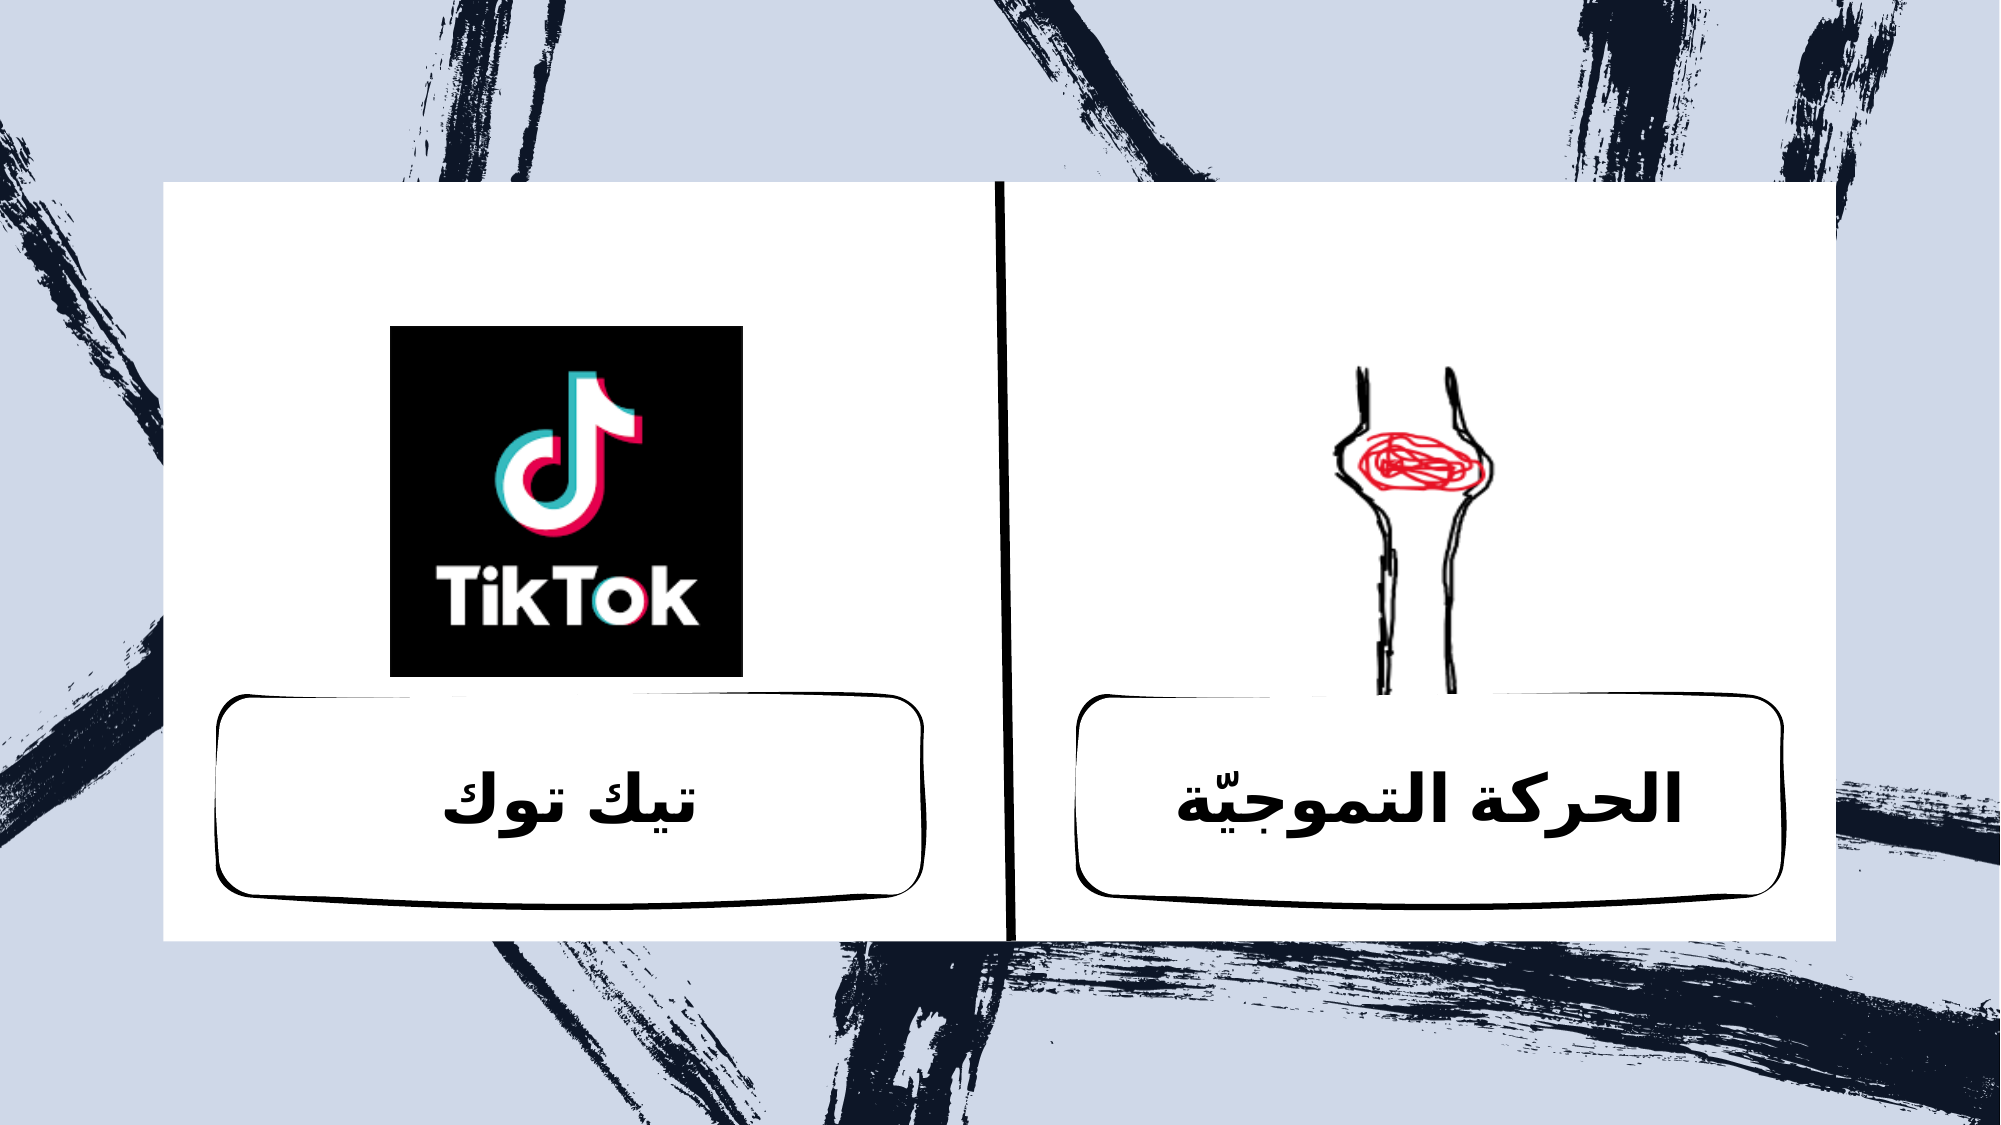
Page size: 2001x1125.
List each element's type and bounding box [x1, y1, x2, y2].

text_box [999, 181, 1012, 941]
picture [0, 0, 2000, 1125]
